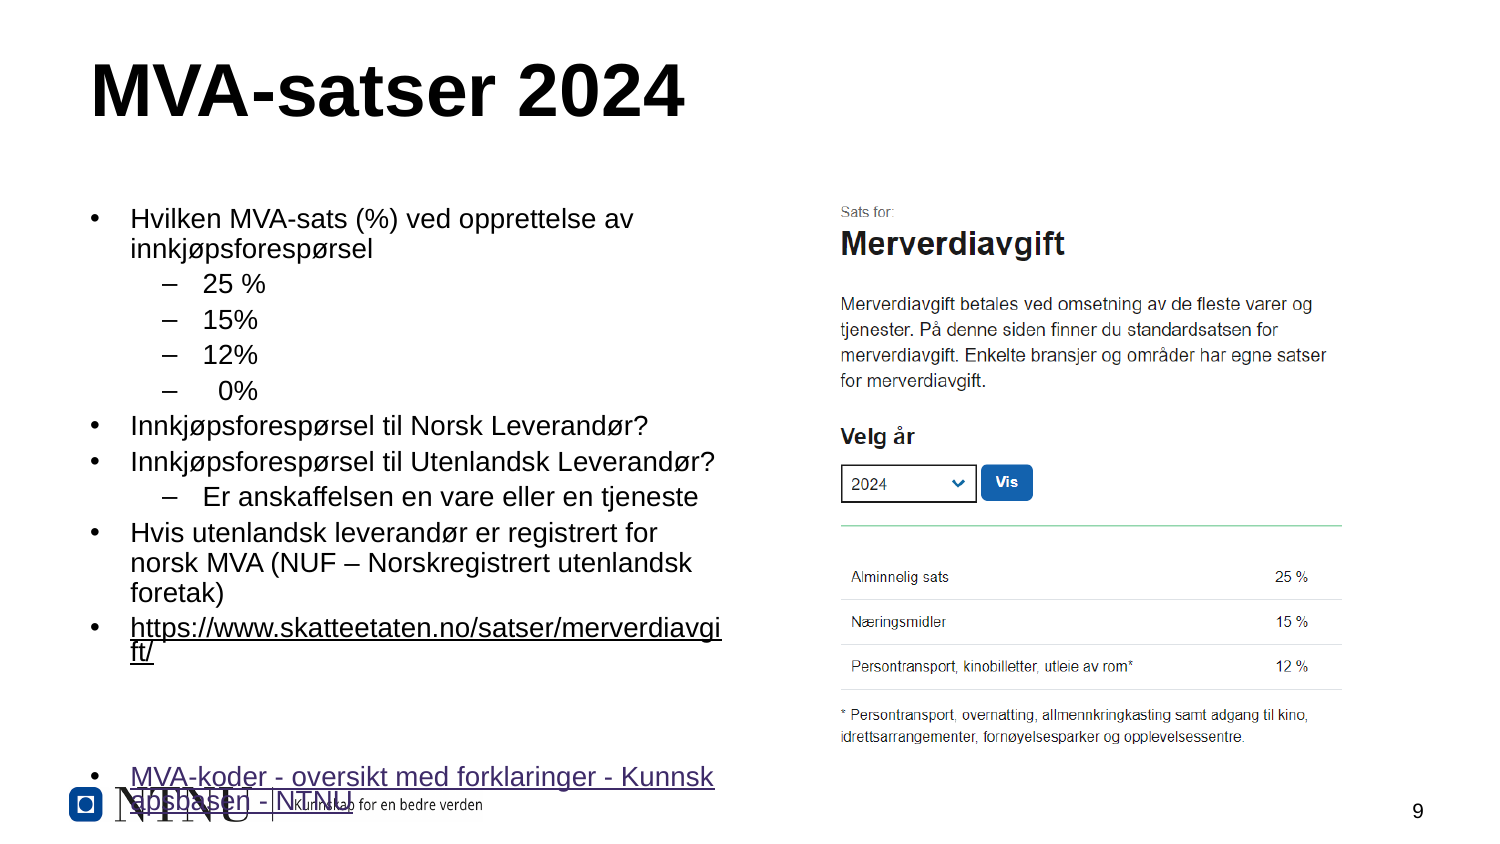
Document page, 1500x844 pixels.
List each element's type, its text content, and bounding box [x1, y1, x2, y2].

list Hvilken MVA-sats (%) ved opprettelse av innkjøpsforespørsel 25 % 15% 12% 0% Innkjøpsforespørsel til Norsk Leverandør? Innkjøpsforespørsel til Utenlandsk Leverandør? Er anskaffelsen en vare eller en tjeneste Hvis utenlandsk leverandør er registrert for norsk MVA (NUF – Norskregistrert utenlandsk foretak) https://www.skatteetaten.no/satser/merverdiavgift/ MVA-koder - oversikt med forklaringer - Kunnskapsbasen - NTNU [75, 196, 738, 782]
picture [831, 196, 1356, 754]
picture [69, 787, 483, 822]
title MVA-satser 2024 [75, 33, 1425, 140]
